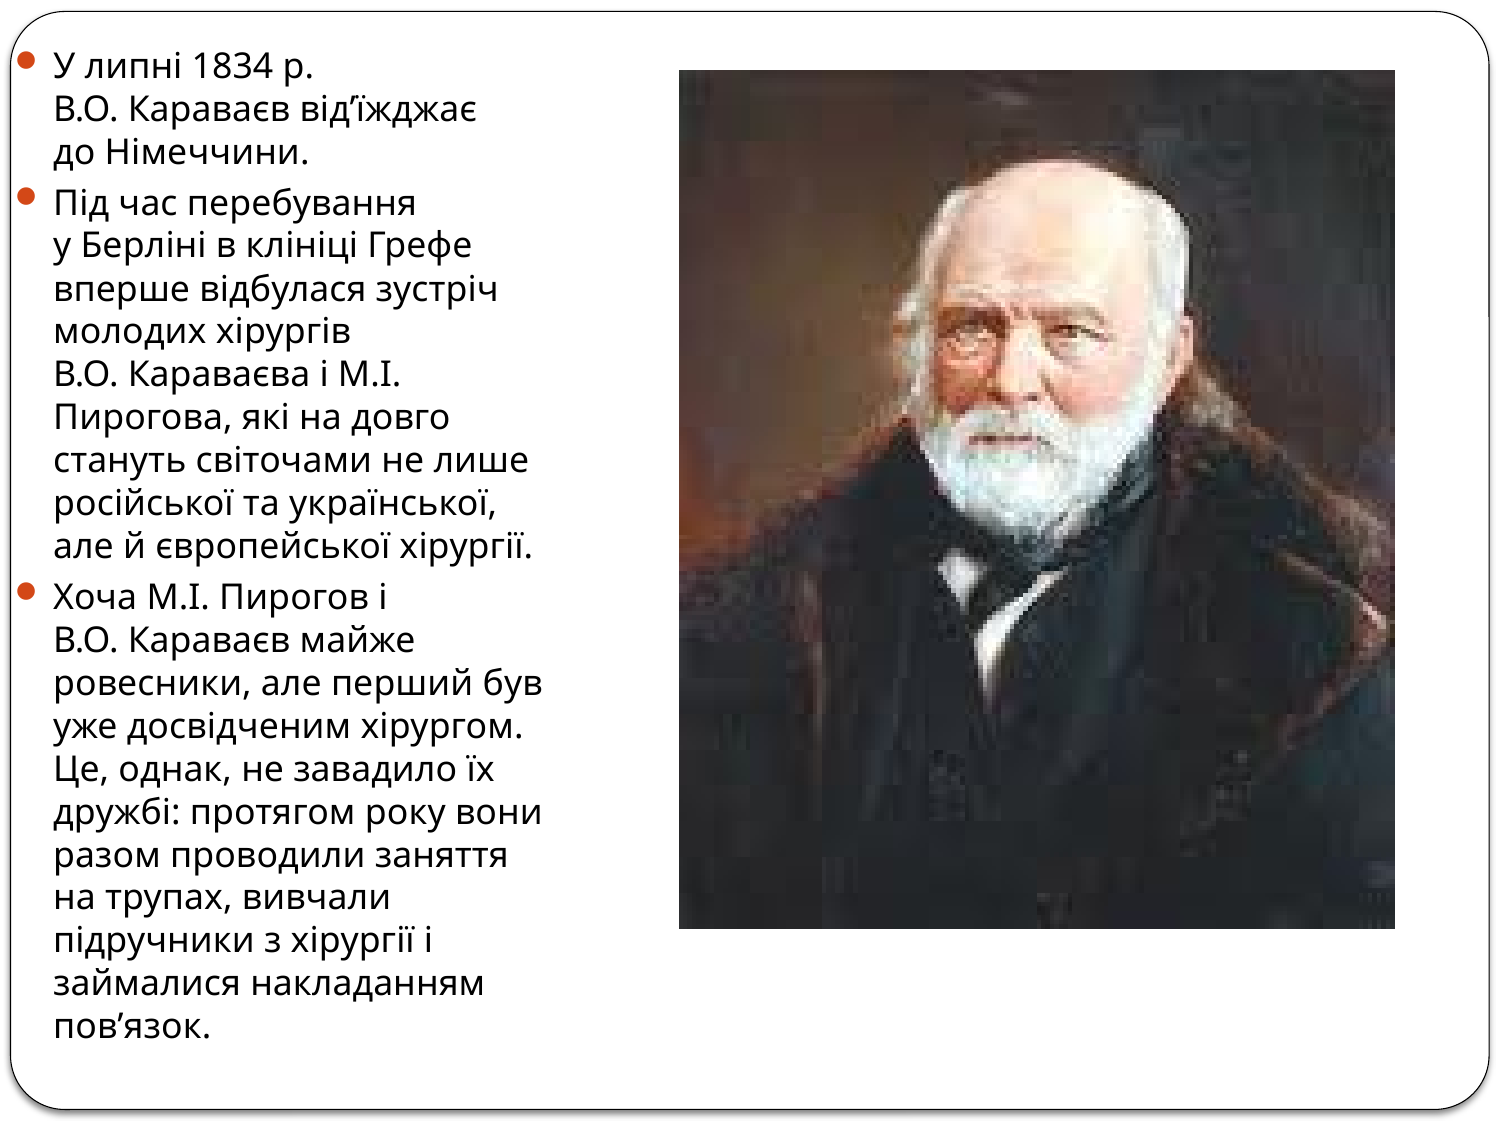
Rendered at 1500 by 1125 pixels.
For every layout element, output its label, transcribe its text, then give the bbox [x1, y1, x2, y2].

list У липні 1834 р. В.О. Караваєв від’їжджає до Німеччини. Під час перебування у Берліні в клініці Грефе вперше відбулася зустріч молодих хірургів В.О. Караваєва і М.І. Пирогова, які на довго стануть світочами не лише російської та української, але й європейської хірургії. Хоча М.І. Пирогов і В.О. Караваєв майже ровесники, але перший був уже досвідченим хірургом. Це, однак, не завадило їх дружбі: протягом року вони разом проводили заняття на трупах, вивчали підручники з хірургії і займалися накладанням пов’язок. [0, 35, 563, 1125]
picture [679, 70, 1395, 929]
